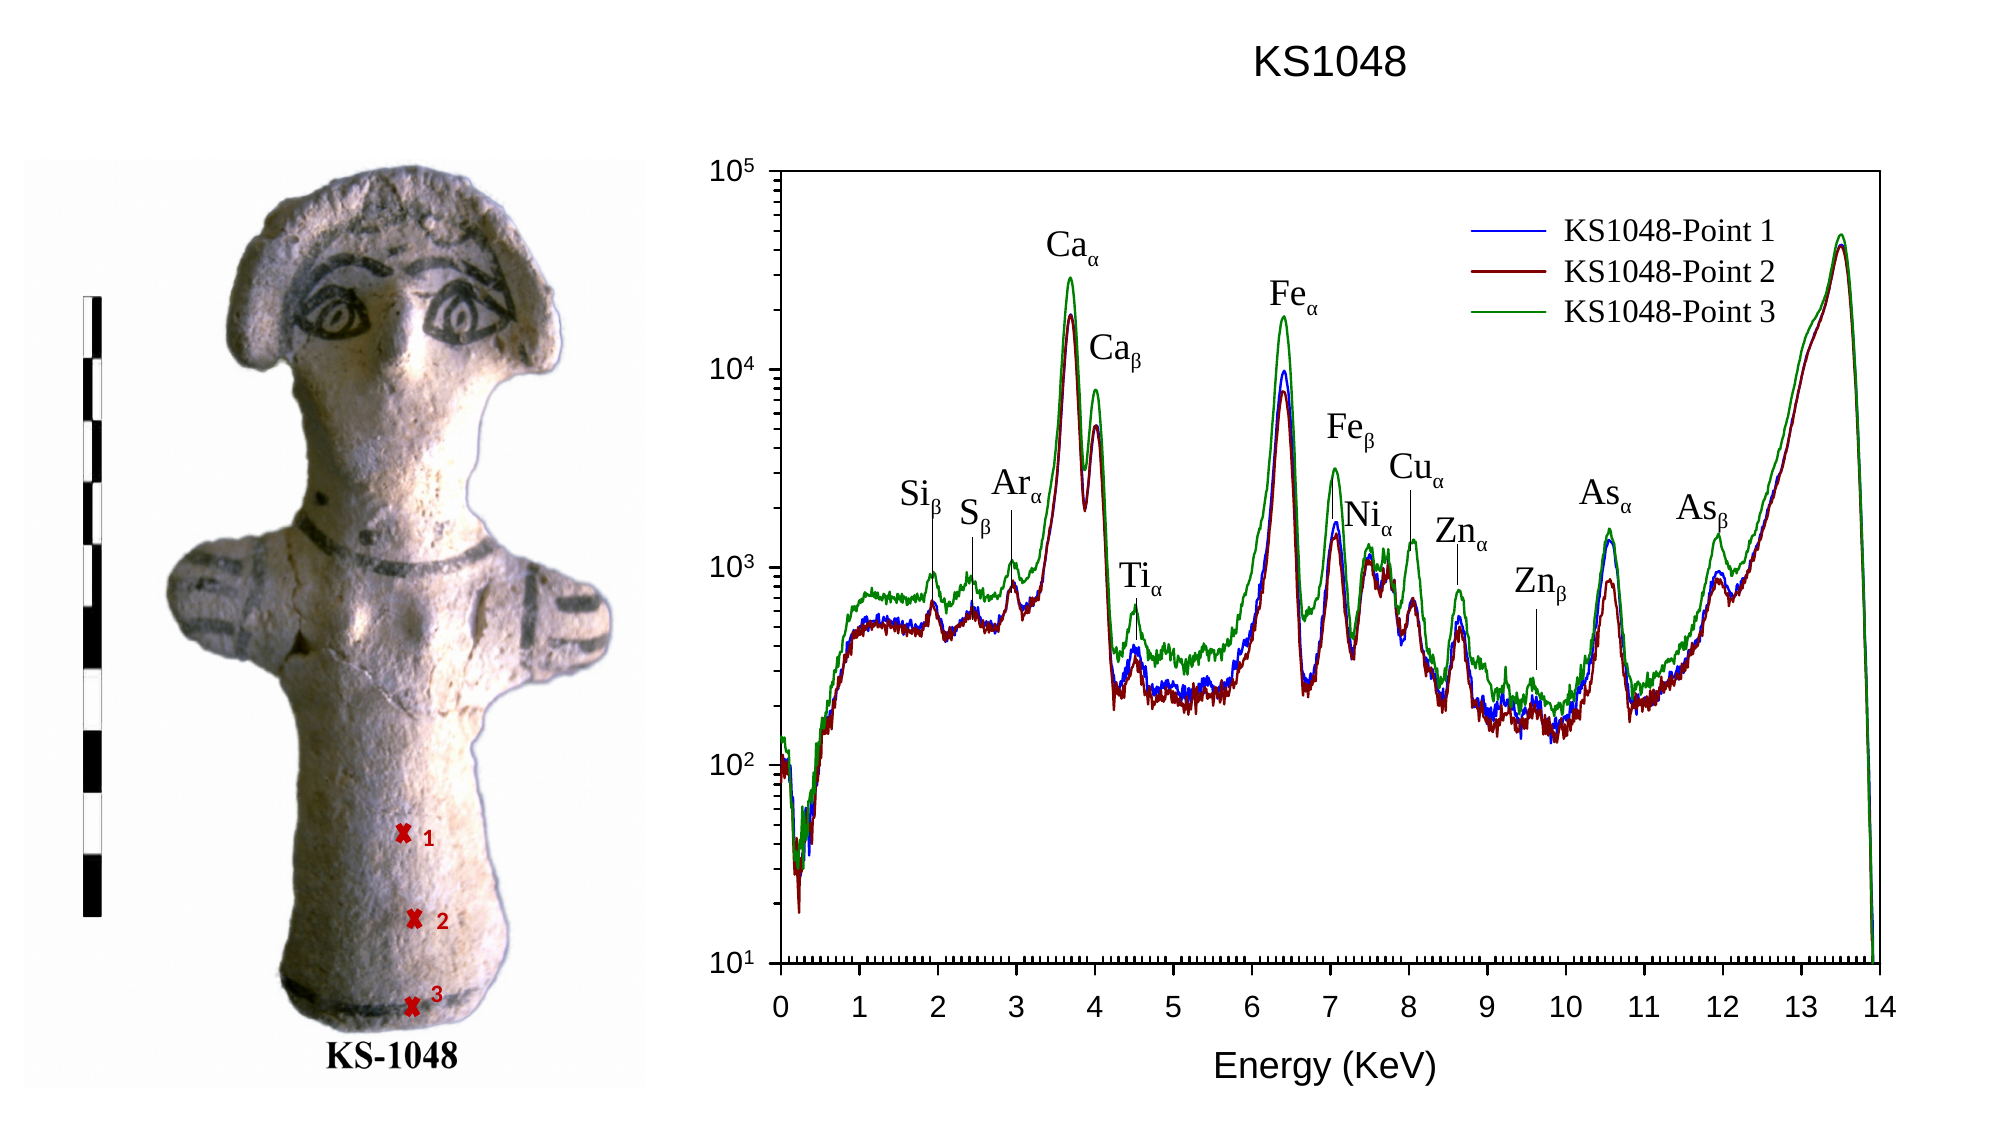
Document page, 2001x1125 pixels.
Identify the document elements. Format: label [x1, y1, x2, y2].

text_box [24, 159, 645, 1088]
text_box [654, 31, 1930, 1095]
